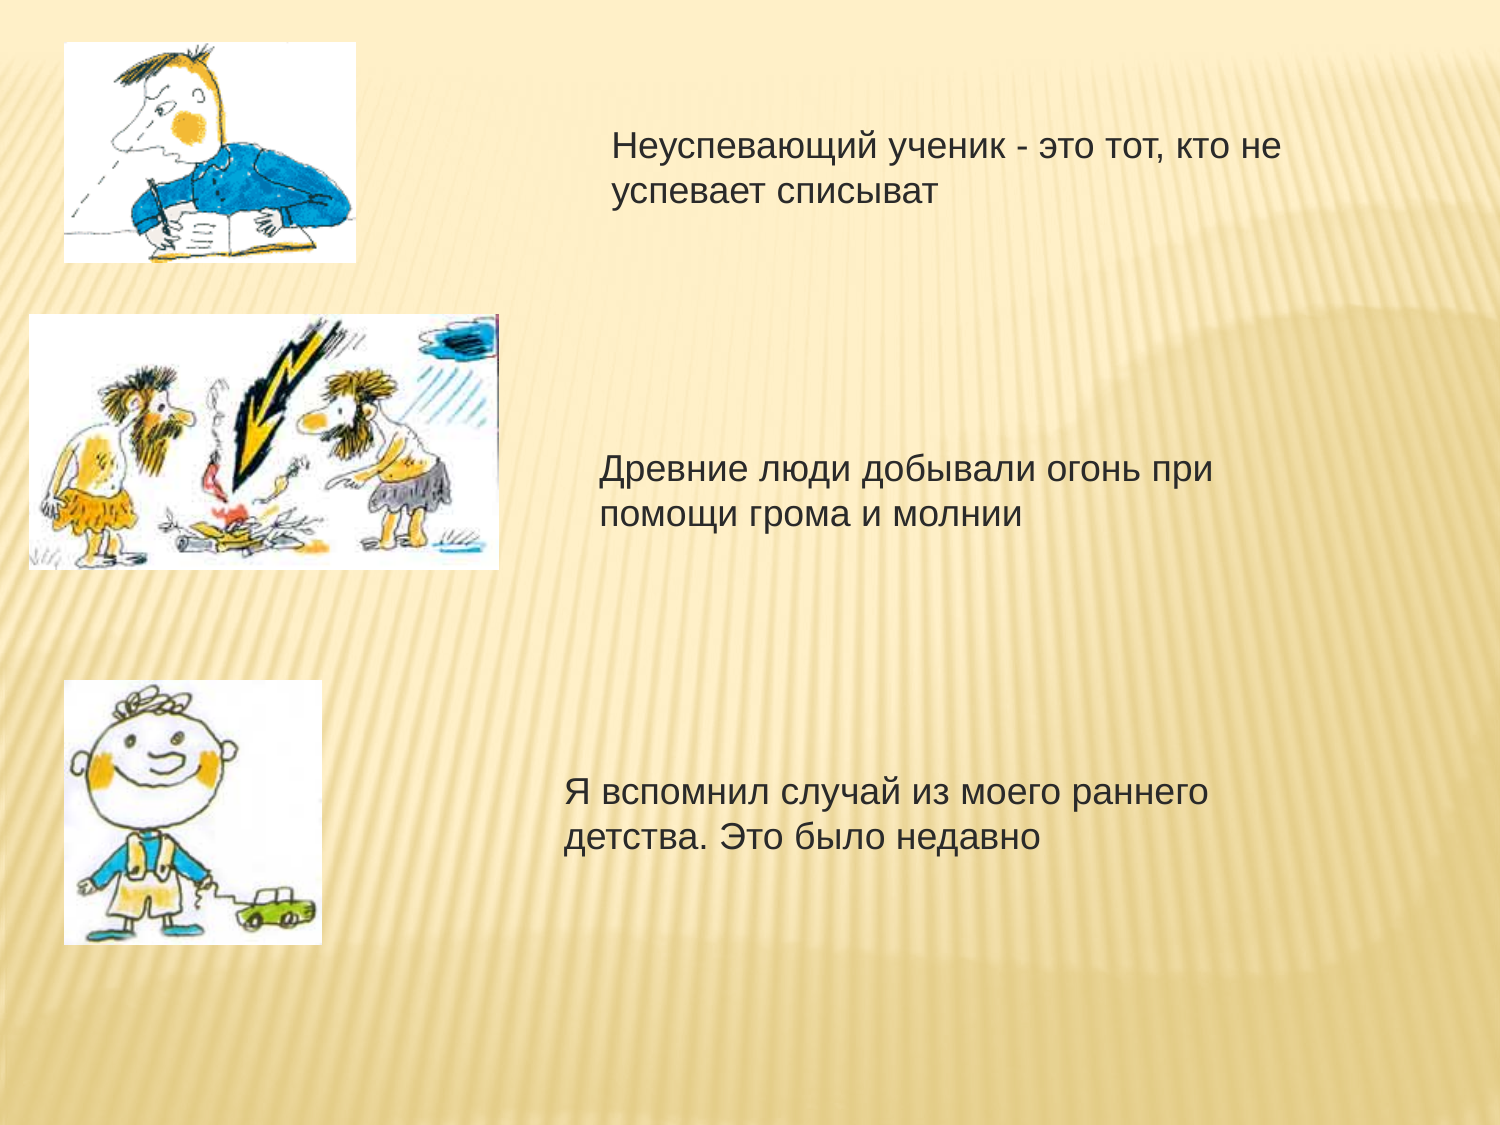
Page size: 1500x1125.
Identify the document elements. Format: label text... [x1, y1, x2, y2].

picture [64, 42, 356, 264]
picture [29, 314, 499, 570]
text_box Древние люди добывали огонь при помощи грома и молнии [584, 436, 1335, 542]
text_box Неуспевающий ученик - это тот, кто не успевает списыват [596, 113, 1347, 219]
picture [64, 680, 322, 945]
text_box Я вспомнил случай из моего раннего детства. Это было недавно [549, 759, 1300, 864]
